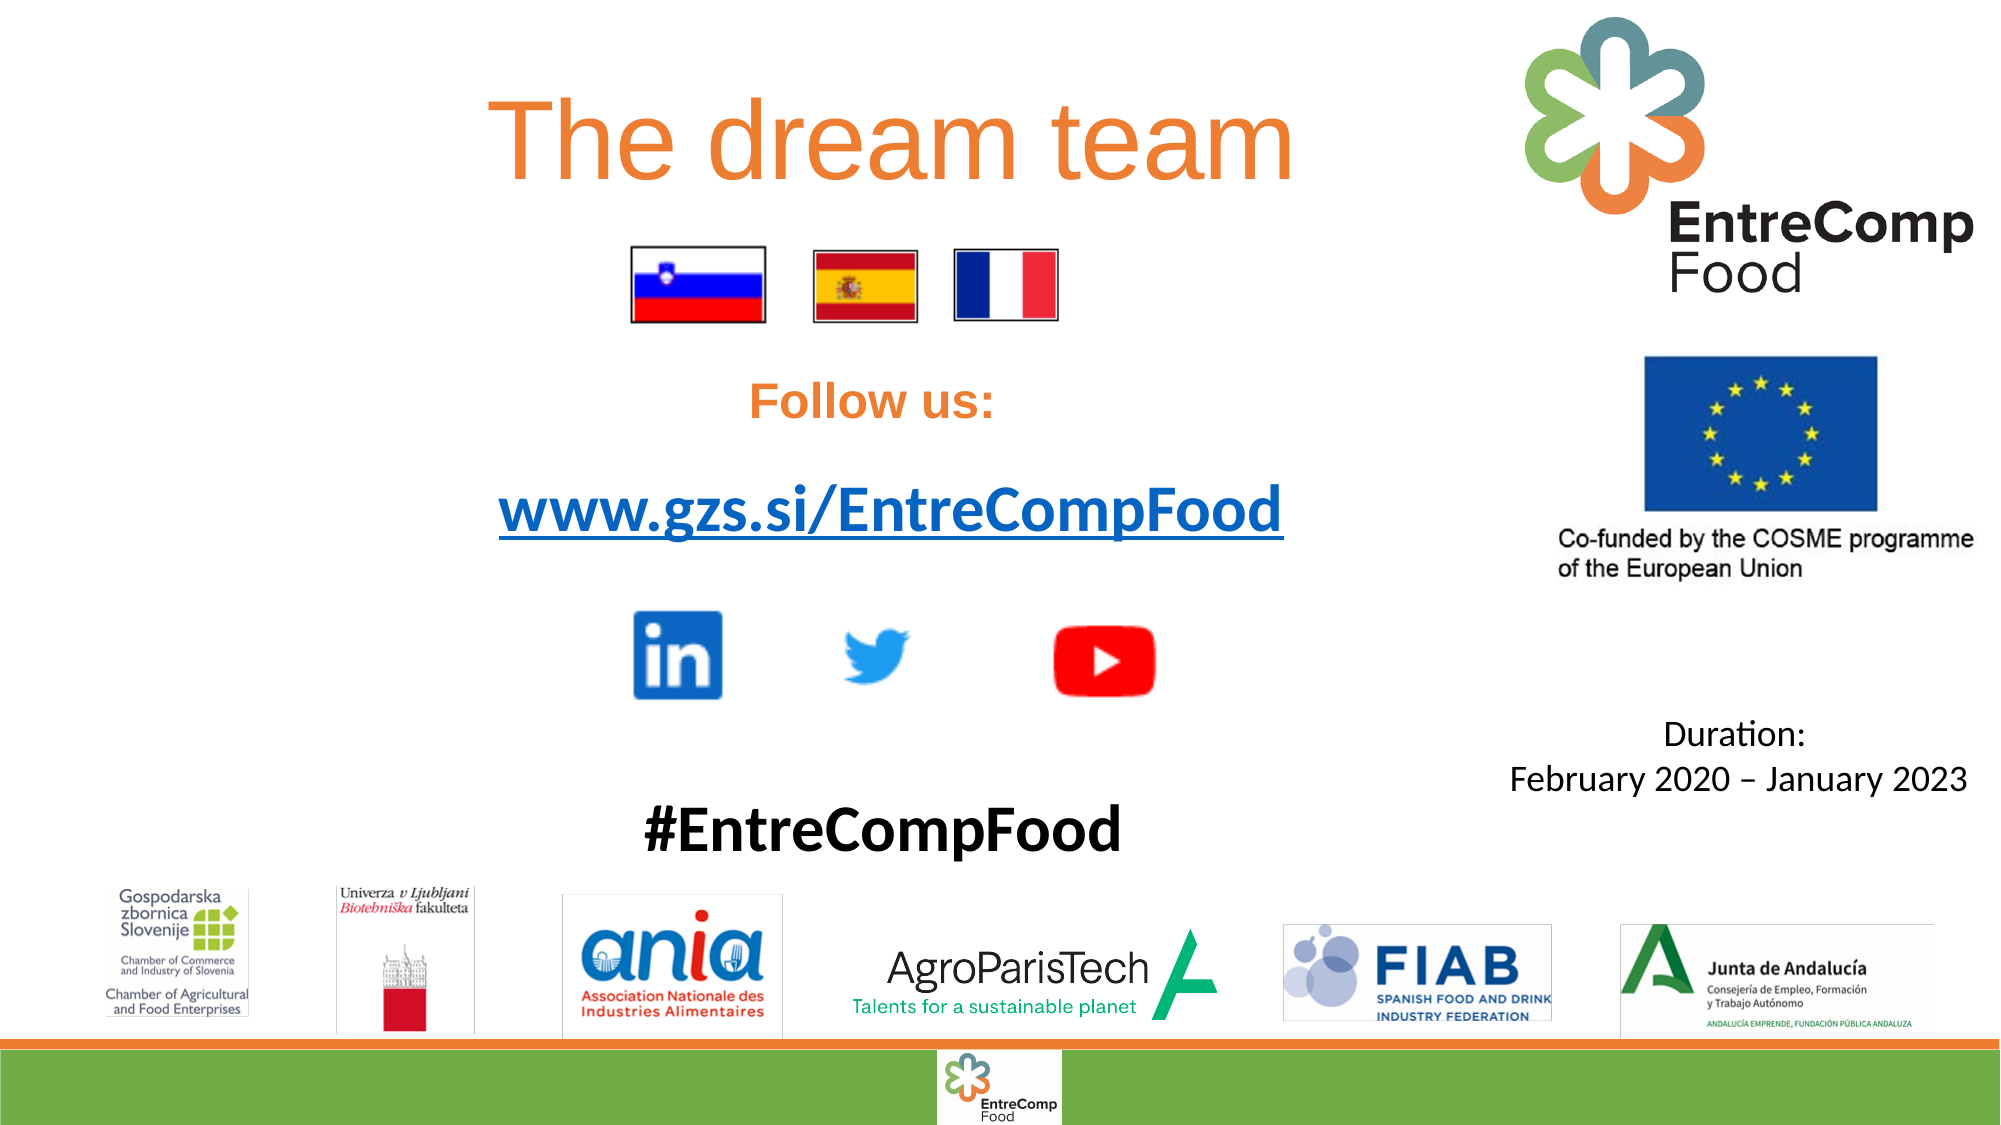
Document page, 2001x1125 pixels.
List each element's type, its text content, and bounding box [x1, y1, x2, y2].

text_box Duration: February 2020 – January 2023 [1482, 701, 1996, 807]
picture [624, 228, 789, 347]
picture [1044, 616, 1167, 708]
text_box www.gzs.si/EntreCompFood #EntreCompFood [85, 457, 1698, 982]
picture [1520, 5, 1996, 307]
picture [106, 885, 1934, 1039]
picture [1550, 351, 1981, 588]
picture [817, 616, 930, 706]
picture [942, 238, 1082, 354]
text_box Follow us: [733, 360, 1012, 457]
text_box The dream team [471, 59, 1313, 210]
picture [937, 1050, 1062, 1125]
picture [632, 607, 735, 706]
picture [792, 236, 935, 336]
